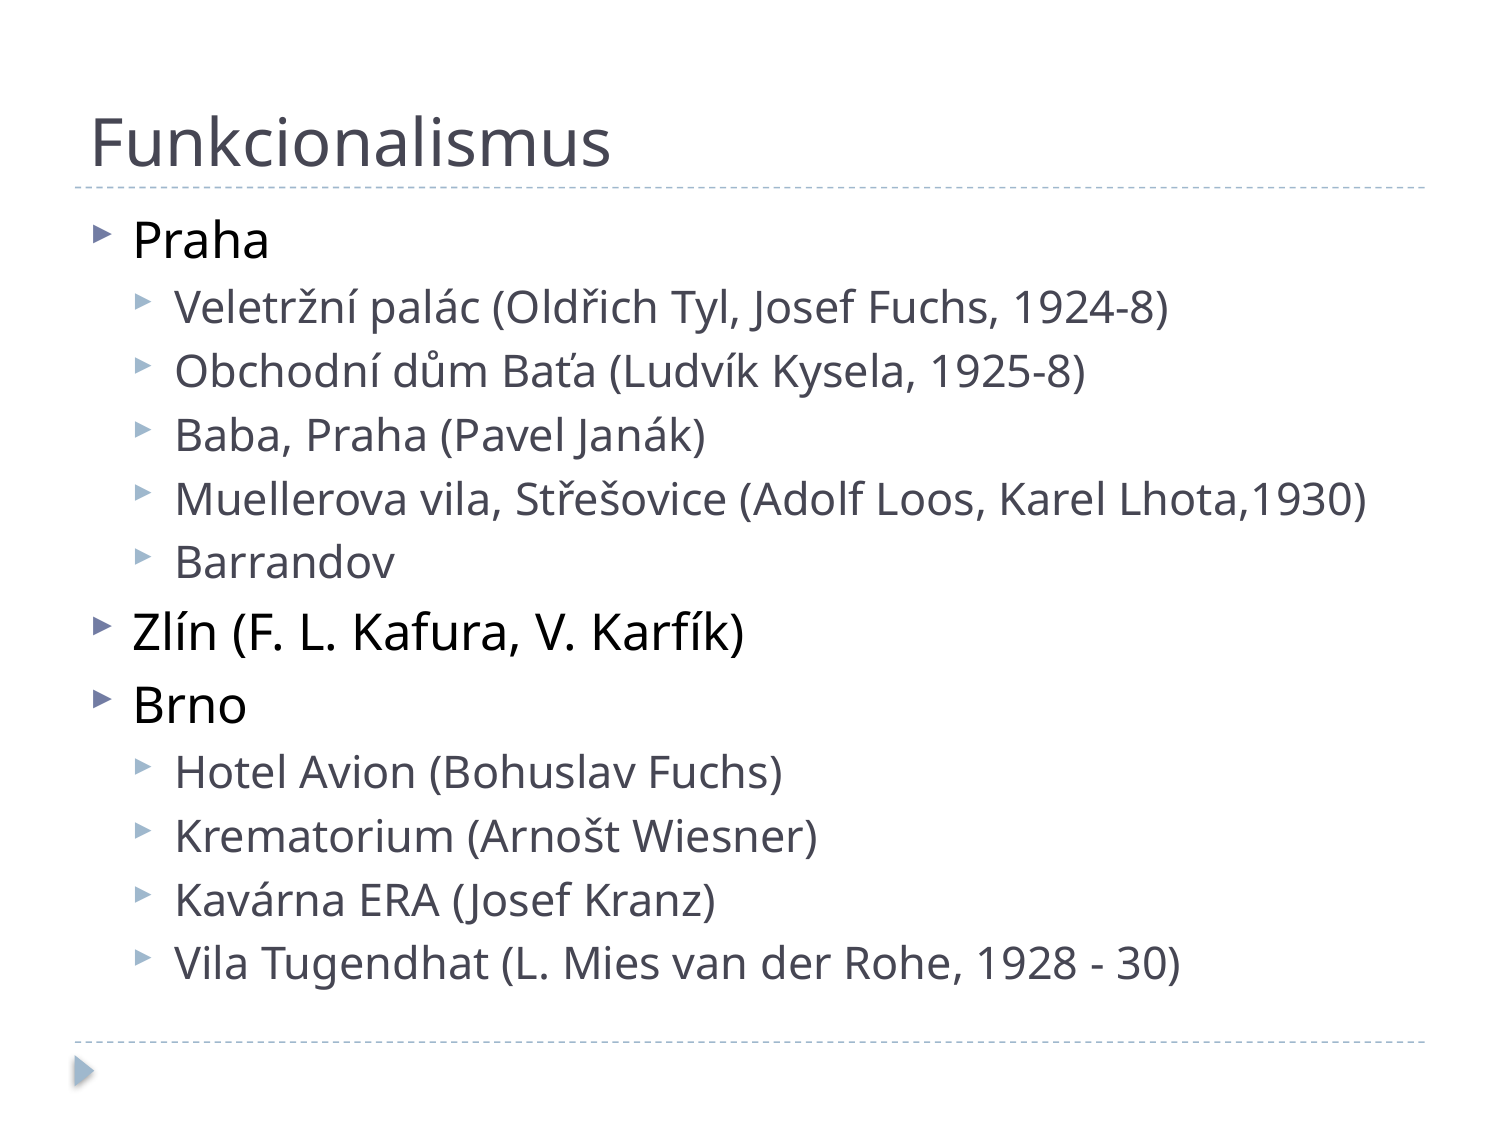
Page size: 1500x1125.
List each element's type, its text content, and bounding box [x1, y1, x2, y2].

list Praha Veletržní palác (Oldřich Tyl, Josef Fuchs, 1924-8) Obchodní dům Baťa (Ludvík Kysela, 1925-8) Baba, Praha (Pavel Janák) Muellerova vila, Střešovice (Adolf Loos, Karel Lhota,1930) Barrandov Zlín (F. L. Kafura, V. Karfík) Brno Hotel Avion (Bohuslav Fuchs) Krematorium (Arnošt Wiesner) Kavárna ERA (Josef Kranz) Vila Tugendhat (L. Mies van der Rohe, 1928 - 30) [75, 200, 1425, 1010]
title Funkcionalismus [75, 24, 1425, 188]
